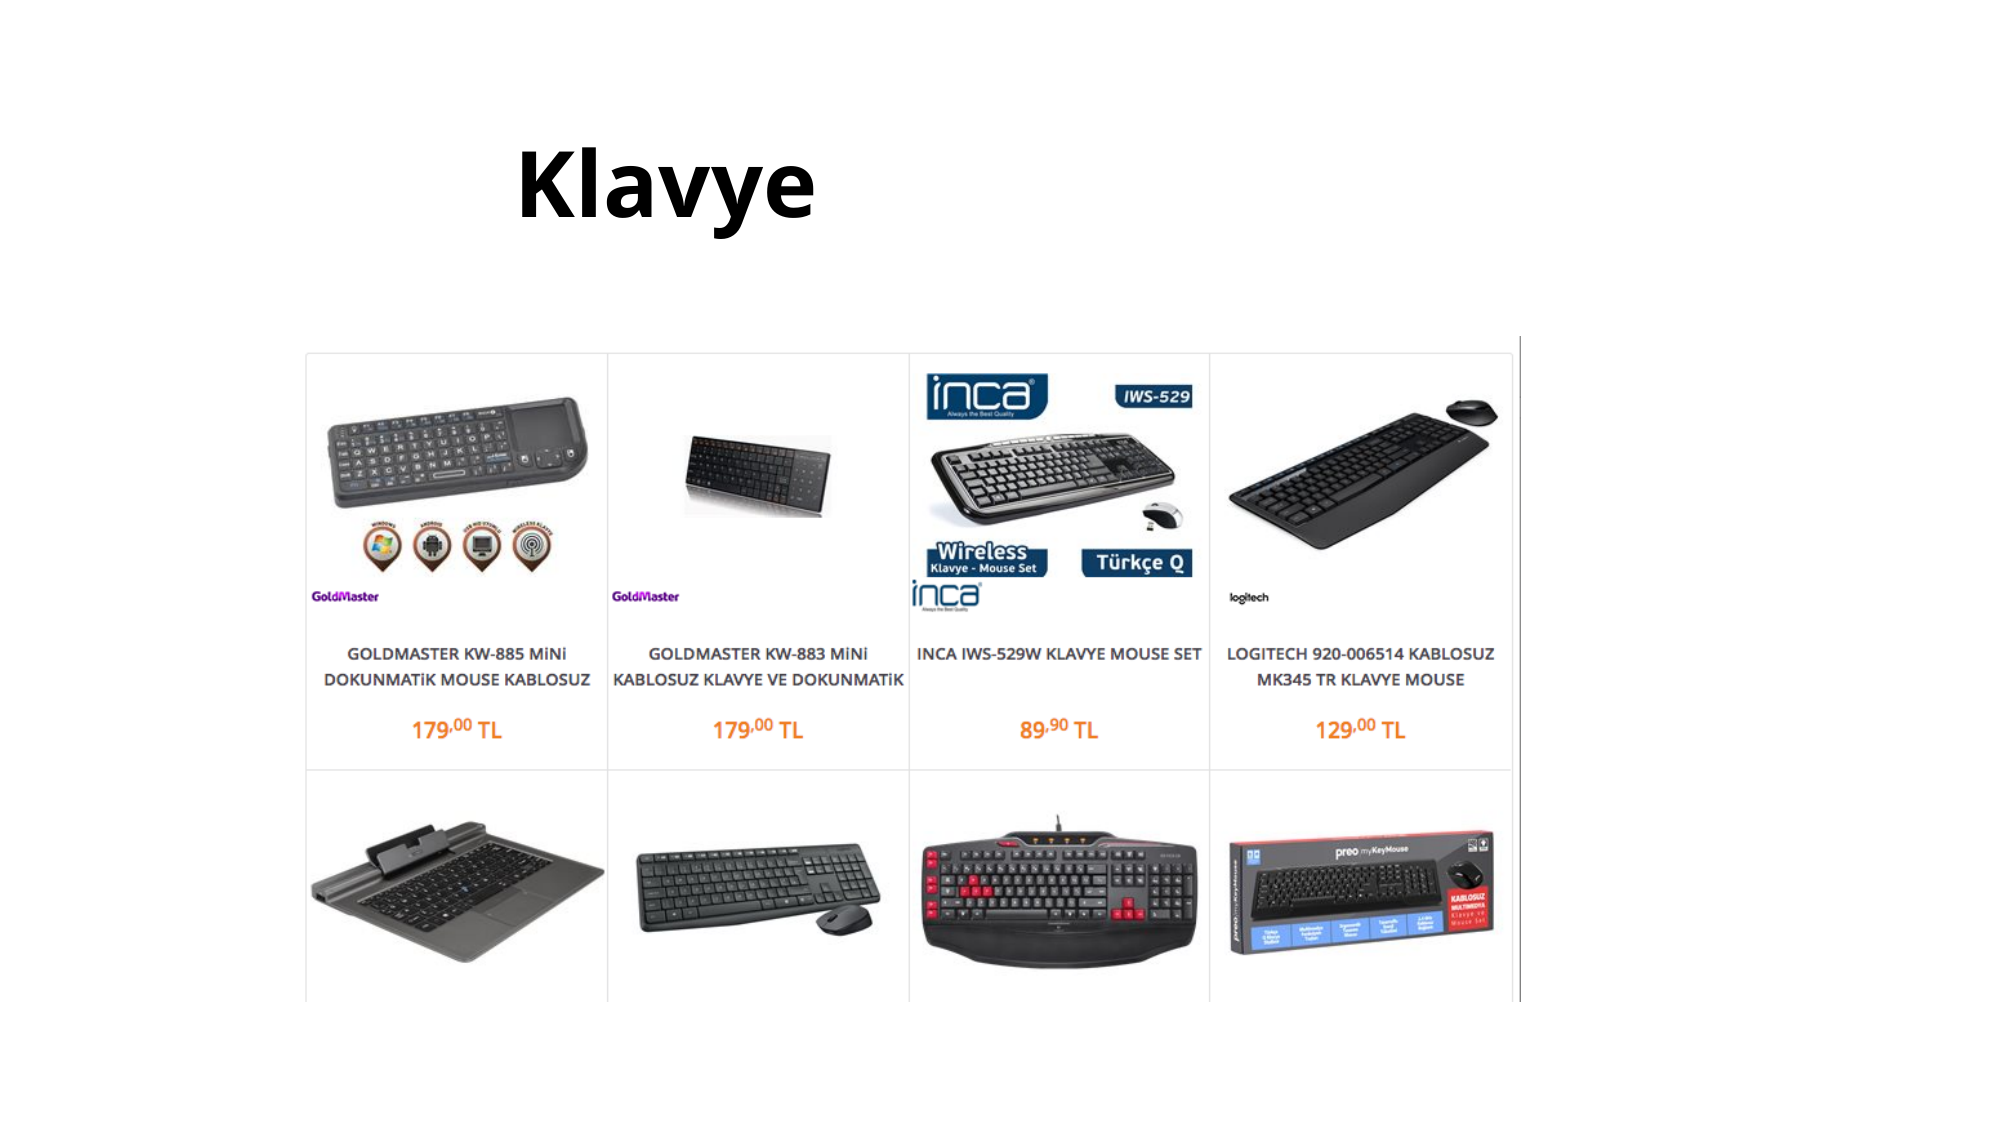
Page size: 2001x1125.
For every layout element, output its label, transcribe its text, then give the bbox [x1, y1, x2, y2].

picture [292, 335, 1521, 1002]
title Klavye [499, 87, 1900, 288]
